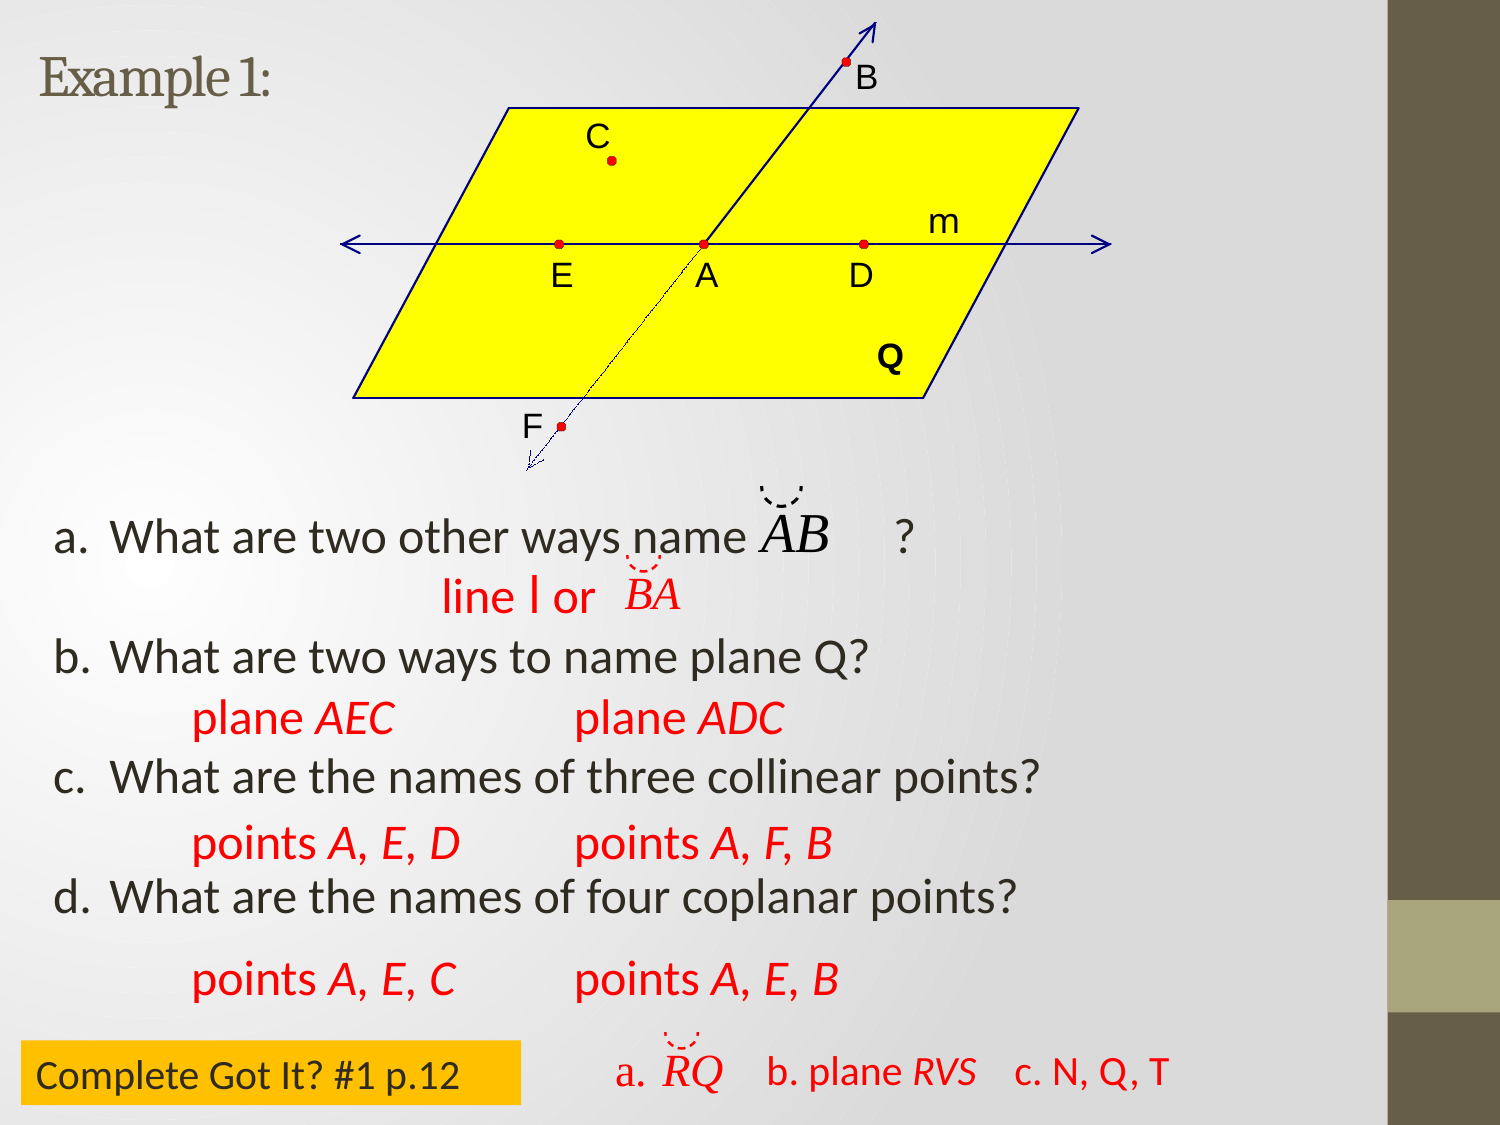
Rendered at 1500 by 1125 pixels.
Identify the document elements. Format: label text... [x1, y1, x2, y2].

picture [339, 21, 1112, 472]
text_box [425, 555, 701, 632]
text_box points A, E, B [559, 938, 891, 1014]
text_box points A, E, C [176, 938, 481, 1014]
text_box plane ADC [559, 676, 833, 752]
text_box plane AEC [176, 676, 450, 752]
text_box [747, 486, 843, 563]
text_box Complete Got It? #1 p.12 [21, 1040, 522, 1106]
text_box points A, E, D [176, 801, 481, 877]
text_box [580, 1032, 1222, 1107]
text_box points A, F, B [559, 801, 891, 877]
text_box What are two other ways name ? What are two ways to name plane Q? What are the names of three collinear points? What are the names of four coplanar points? [38, 496, 1343, 931]
title Example 1: [23, 29, 336, 118]
